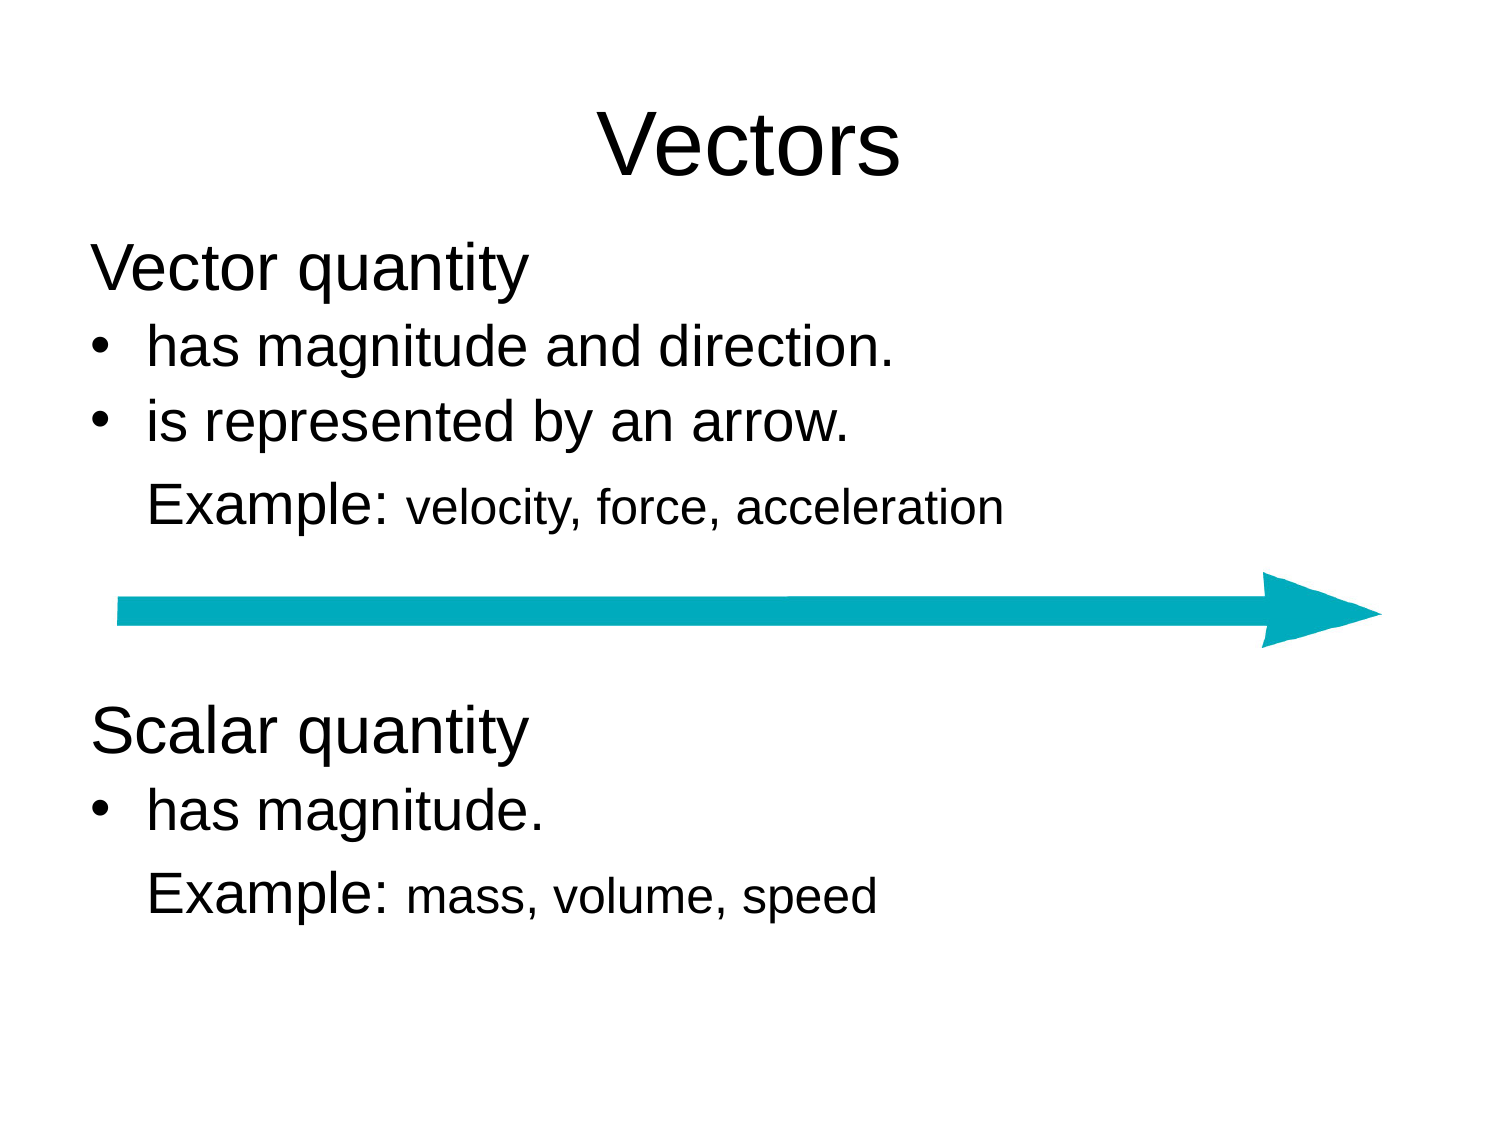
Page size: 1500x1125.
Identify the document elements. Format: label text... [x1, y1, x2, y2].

title Vectors [75, 45, 1425, 224]
picture [111, 566, 1388, 656]
list Vector quantity has magnitude and direction. is represented by an arrow. Example: velocity, force, acceleration Scalar quantity has magnitude. Example: mass, volume, speed [75, 224, 1425, 968]
